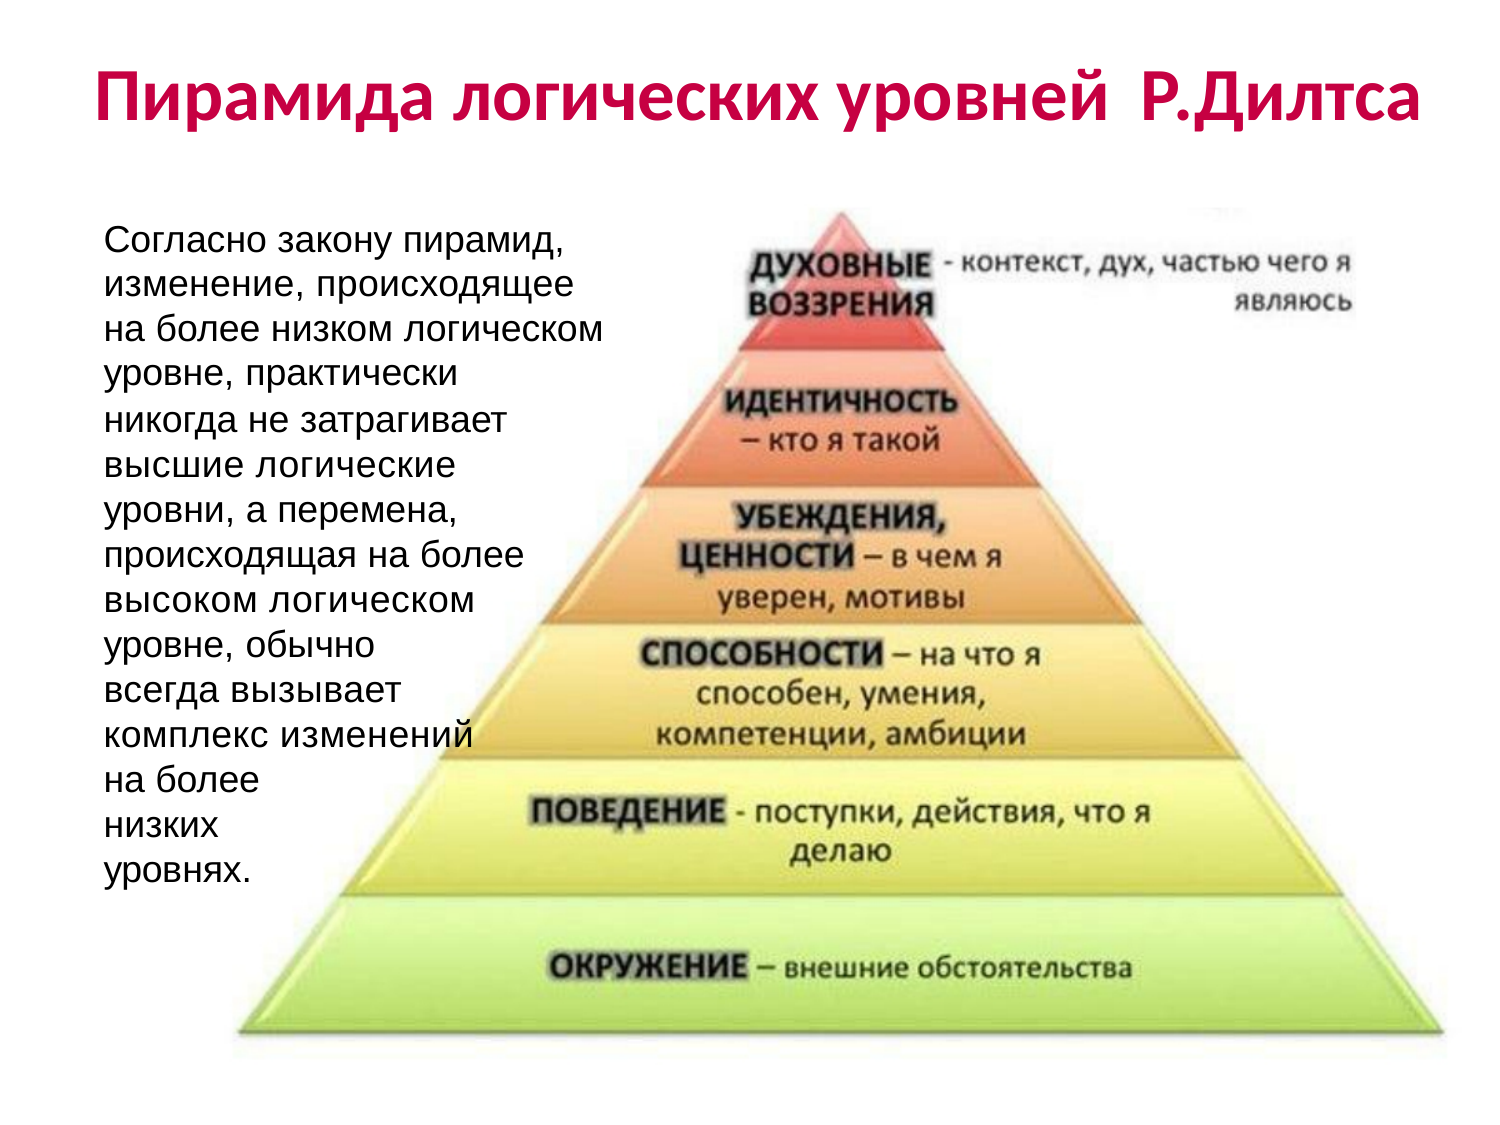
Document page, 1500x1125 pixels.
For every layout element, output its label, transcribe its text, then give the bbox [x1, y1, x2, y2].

picture [169, 204, 1500, 1076]
text_box Пирамида логических уровней Р.Дилтса Согласно закону пирамид, изменение, происходящее на более низком логическом уровне, практически никогда не затрагивает высшие логические уровни, а перемена, происходящая на более высоком логическом уровне, обычно всегда вызывает комплекс изменений на более низких уровнях. [94, 44, 1429, 890]
